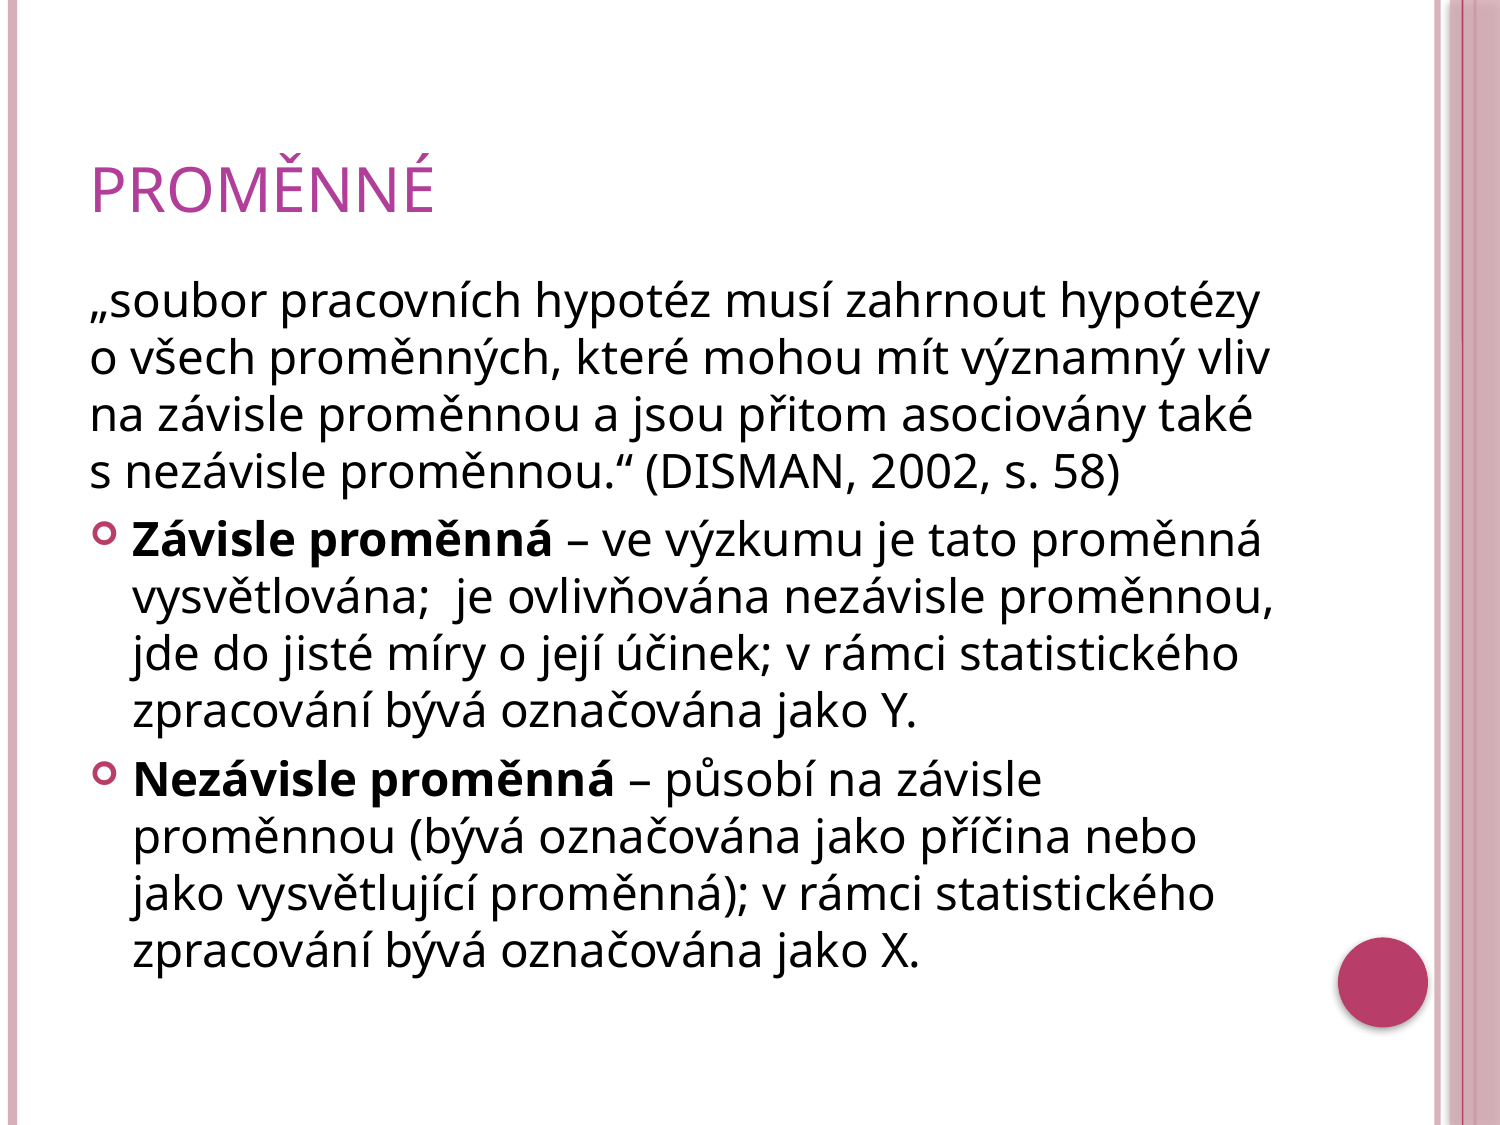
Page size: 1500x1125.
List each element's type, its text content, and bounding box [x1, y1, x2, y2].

list „soubor pracovních hypotéz musí zahrnout hypotézy o všech proměnných, které mohou mít významný vliv na závisle proměnnou a jsou přitom asociovány také s nezávisle proměnnou.“ (DISMAN, 2002, s. 58) Závisle proměnná – ve výzkumu je tato proměnná vysvětlována; je ovlivňována nezávisle proměnnou, jde do jisté míry o její účinek; v rámci statistického zpracování bývá označována jako Y. Nezávisle proměnná – působí na závisle proměnnou (bývá označována jako příčina nebo jako vysvětlující proměnná); v rámci statistického zpracování bývá označována jako X. [75, 262, 1300, 1062]
title proměnné [75, 45, 1300, 233]
